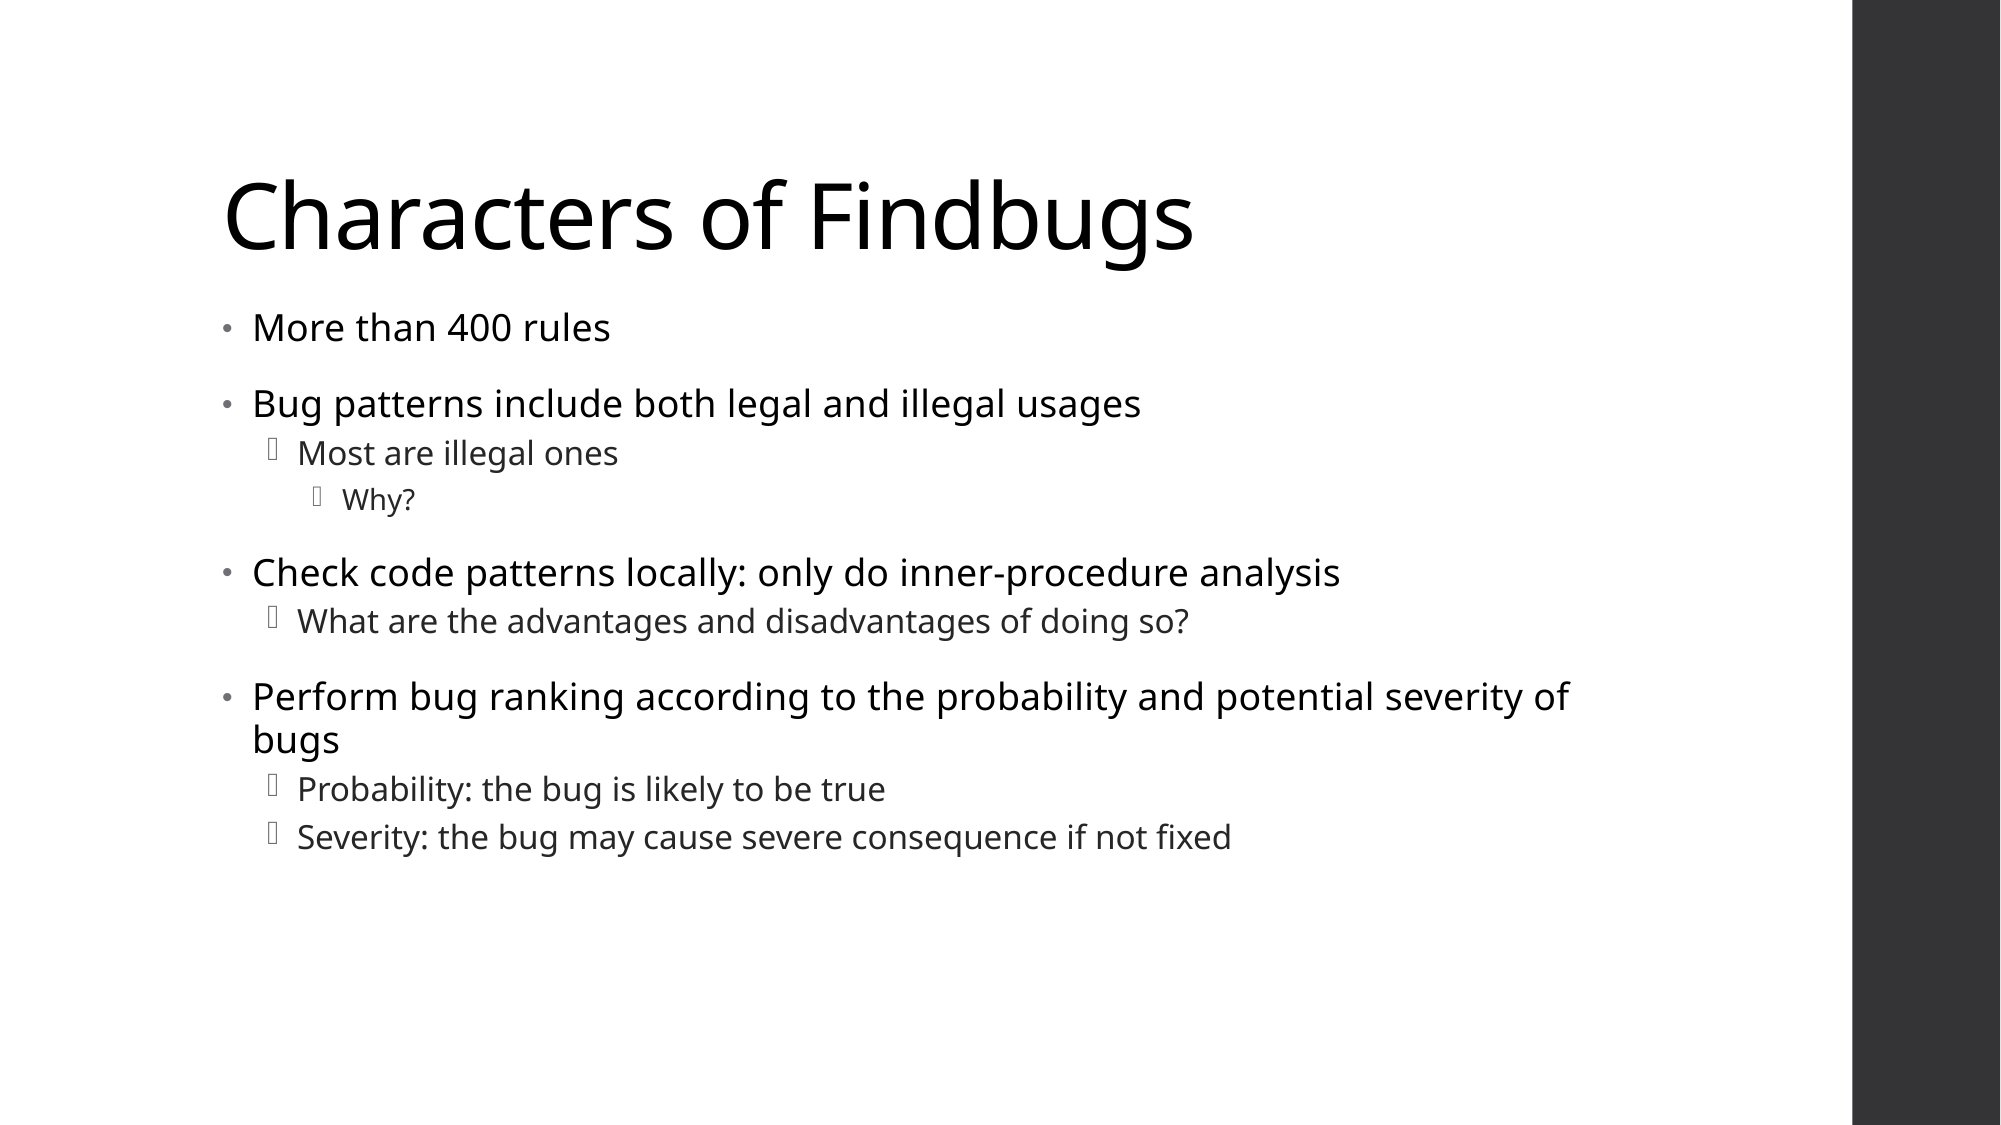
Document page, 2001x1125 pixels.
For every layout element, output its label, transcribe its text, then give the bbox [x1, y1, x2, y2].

list More than 400 rules Bug patterns include both legal and illegal usages Most are illegal ones Why? Check code patterns locally: only do inner-procedure analysis What are the advantages and disadvantages of doing so? Perform bug ranking according to the probability and potential severity of bugs Probability: the bug is likely to be true Severity: the bug may cause severe consequence if not fixed [206, 299, 1617, 1014]
title Characters of Findbugs [206, 60, 1797, 278]
